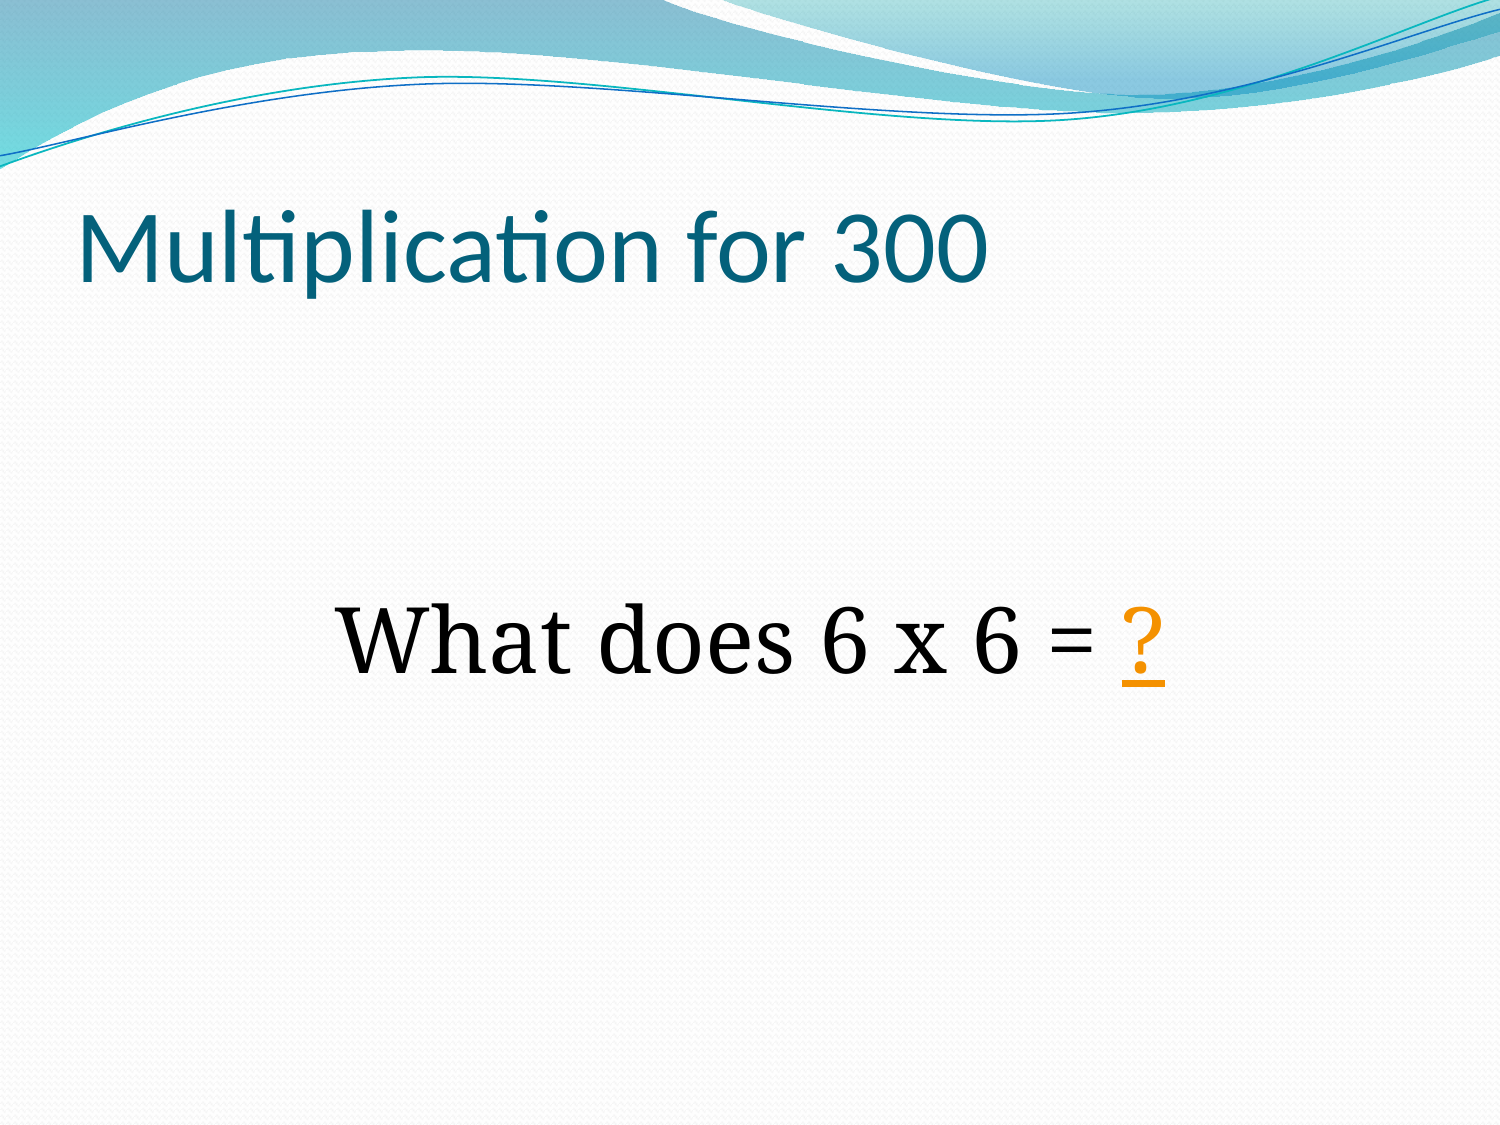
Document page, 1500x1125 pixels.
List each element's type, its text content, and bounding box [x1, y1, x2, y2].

list What does 6 x 6 = ? [75, 317, 1425, 1038]
title Multiplication for 300 [75, 115, 1425, 303]
